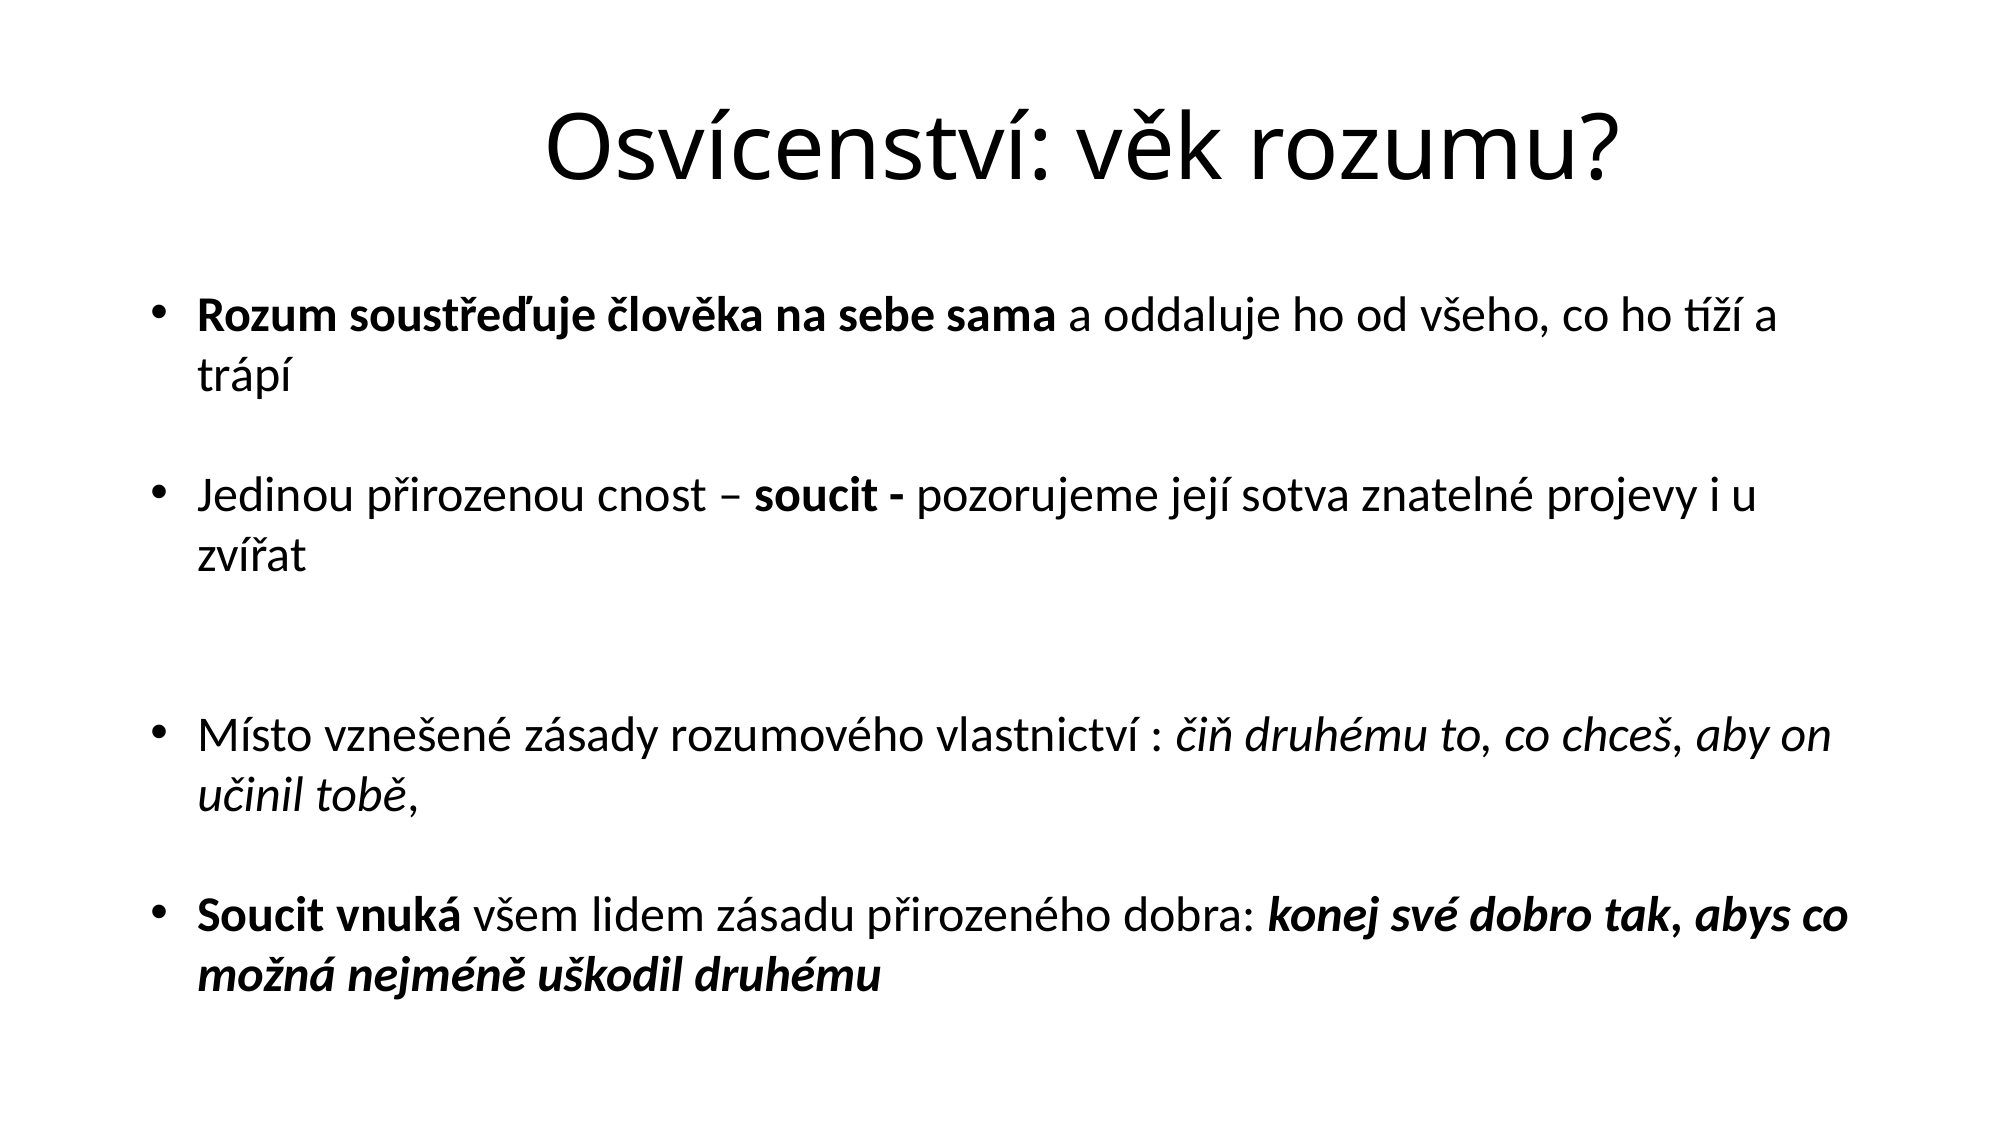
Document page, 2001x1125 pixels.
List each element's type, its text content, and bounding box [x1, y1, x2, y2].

title Osvícenství: věk rozumu? [450, 87, 1715, 199]
list Rozum soustřeďuje člověka na sebe sama a oddaluje ho od všeho, co ho tíží a trápí Jedinou přirozenou cnost – soucit - pozorujeme její sotva znatelné projevy i u zvířat Místo vznešené zásady rozumového vlastnictví : čiň druhému to, co chceš, aby on učinil tobě, Soucit vnuká všem lidem zásadu přirozeného dobra: konej své dobro tak, abys co možná nejméně uškodil druhému [150, 281, 1850, 1125]
